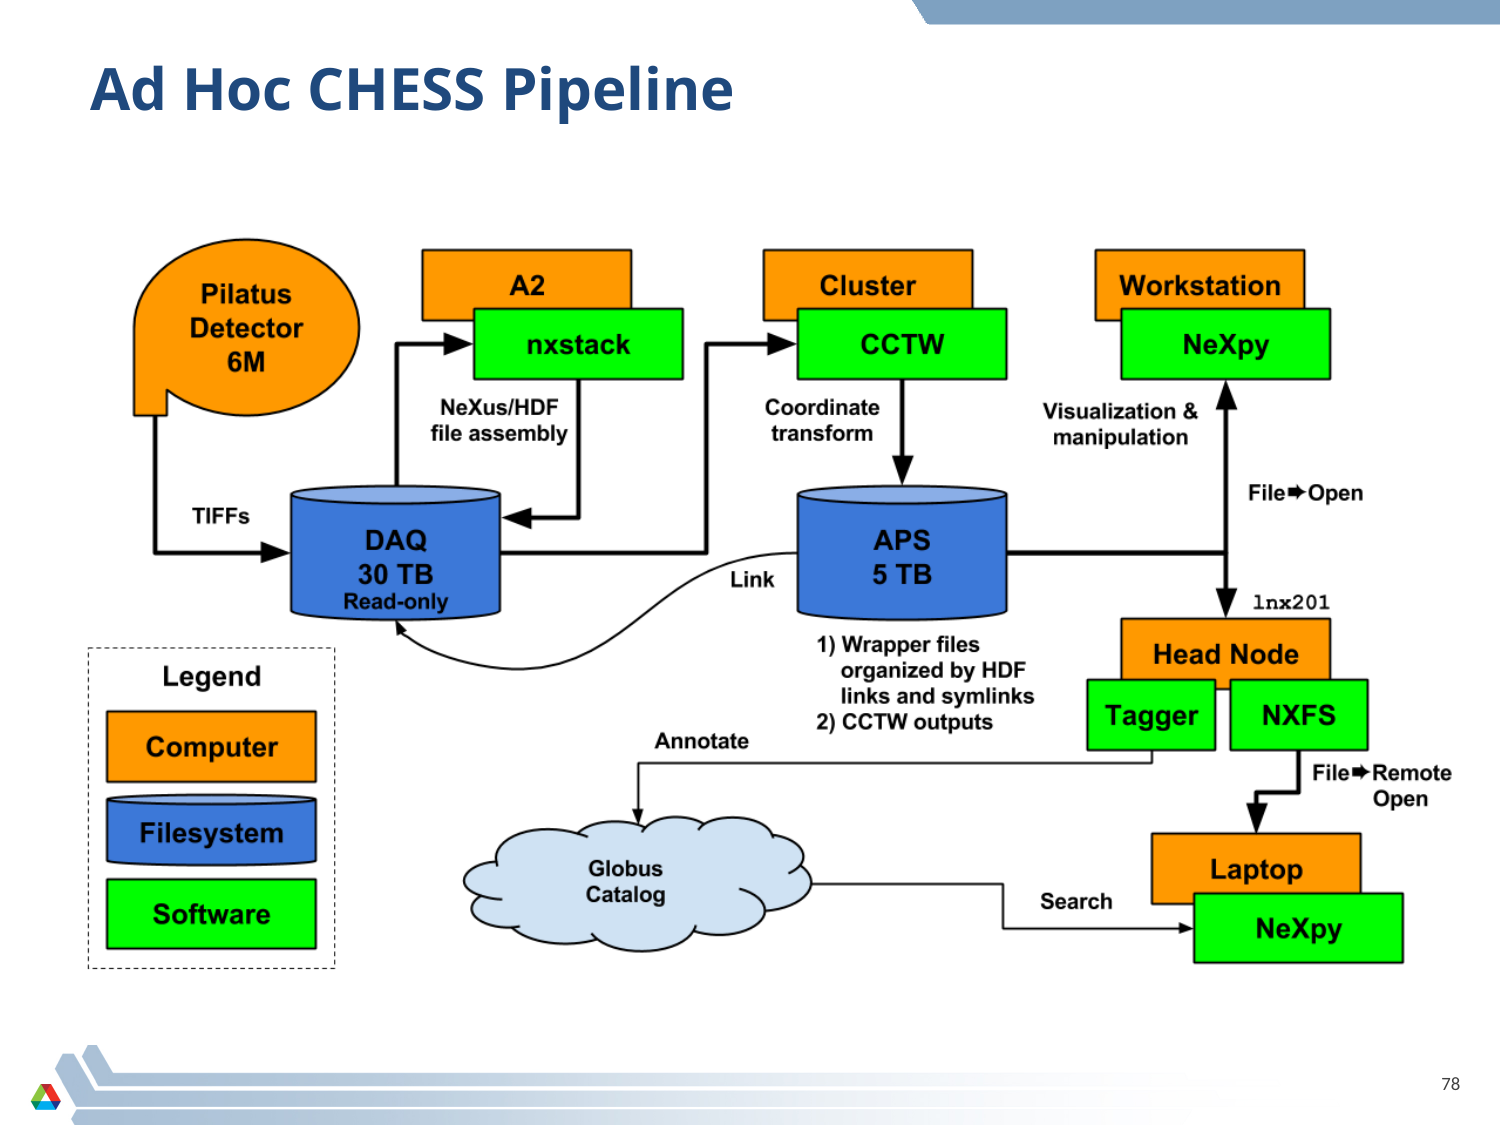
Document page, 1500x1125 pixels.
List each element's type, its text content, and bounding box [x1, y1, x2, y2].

slide_number 78 [1412, 1064, 1476, 1125]
picture [74, 199, 1467, 976]
title Ad Hoc CHESS Pipeline [74, 44, 1426, 199]
picture [0, 0, 1500, 26]
picture [0, 1037, 1500, 1125]
